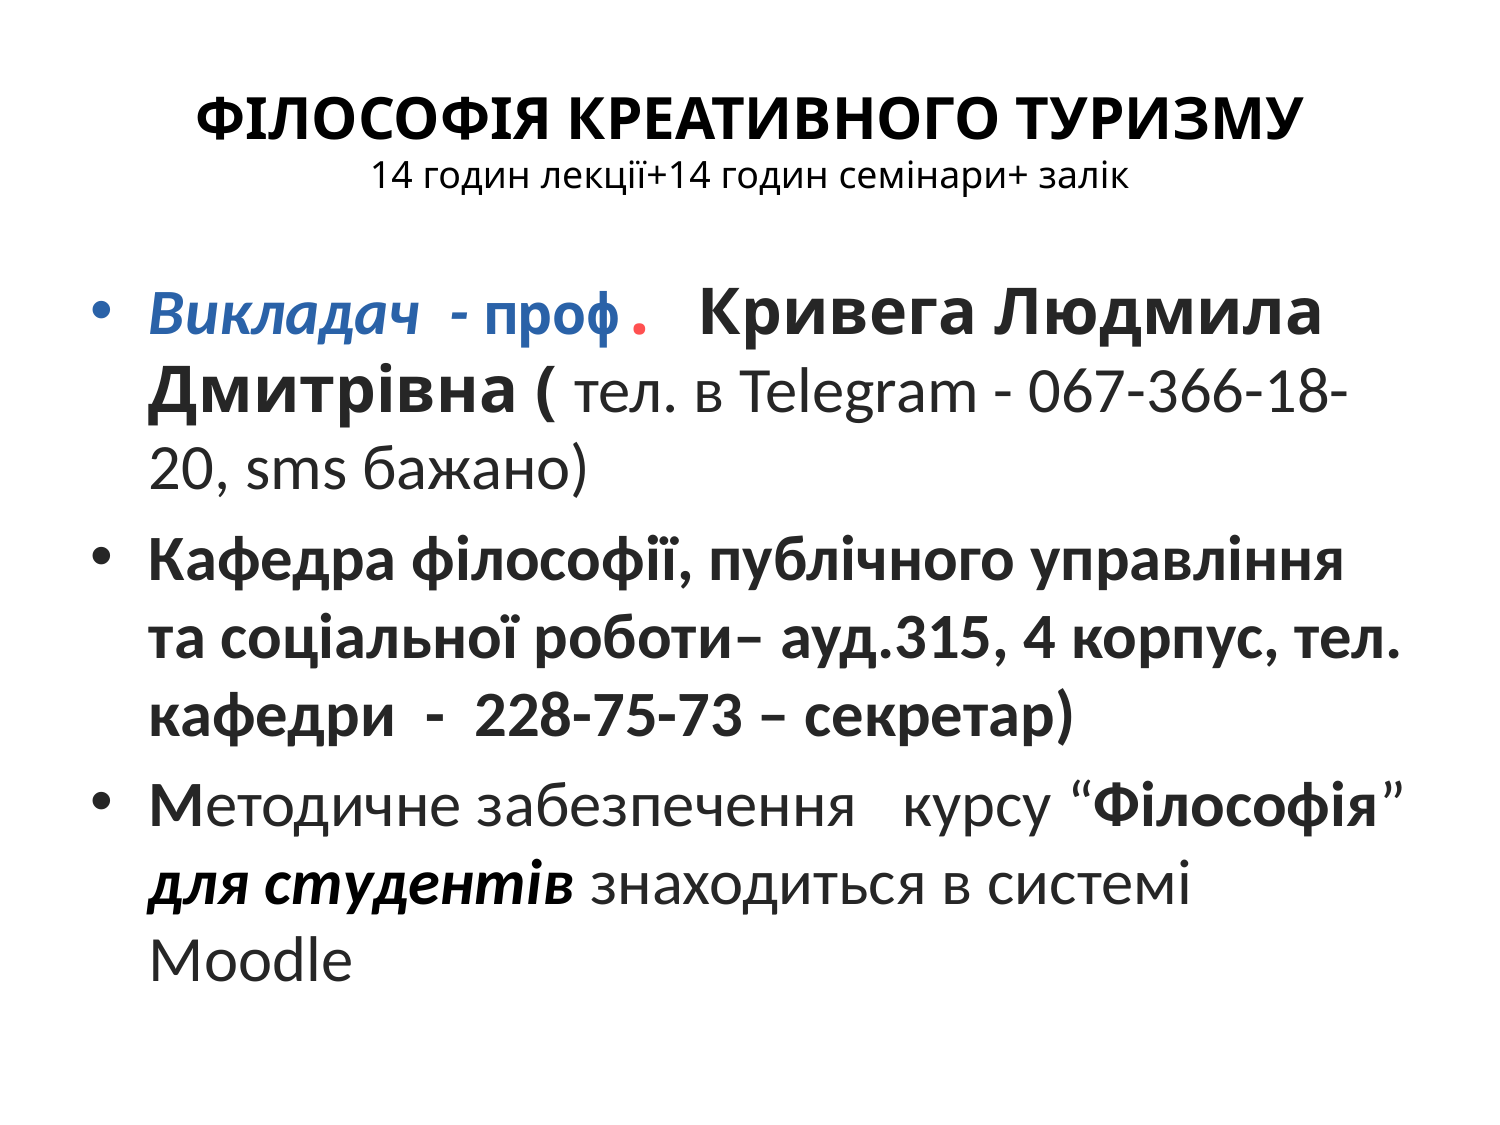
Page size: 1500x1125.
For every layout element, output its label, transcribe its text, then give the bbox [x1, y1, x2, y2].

title ФІЛОСОФІЯ КРЕАТИВНОГО ТУРИЗМУ 14 годин лекції+14 годин семінари+ залік [75, 45, 1425, 233]
list Викладач - проф. Кривега Людмила Дмитрівна ( тел. в Теlegram - 067-366-18-20, sms бажано) Кафедра філософії, публічного управління та соціальної роботи– ауд.315, 4 корпус, тел. кафедри - 228-75-73 – секретар) Методичне забезпечення курсу “Філософія” для студентів знаходиться в системі Moodle [75, 262, 1425, 1005]
